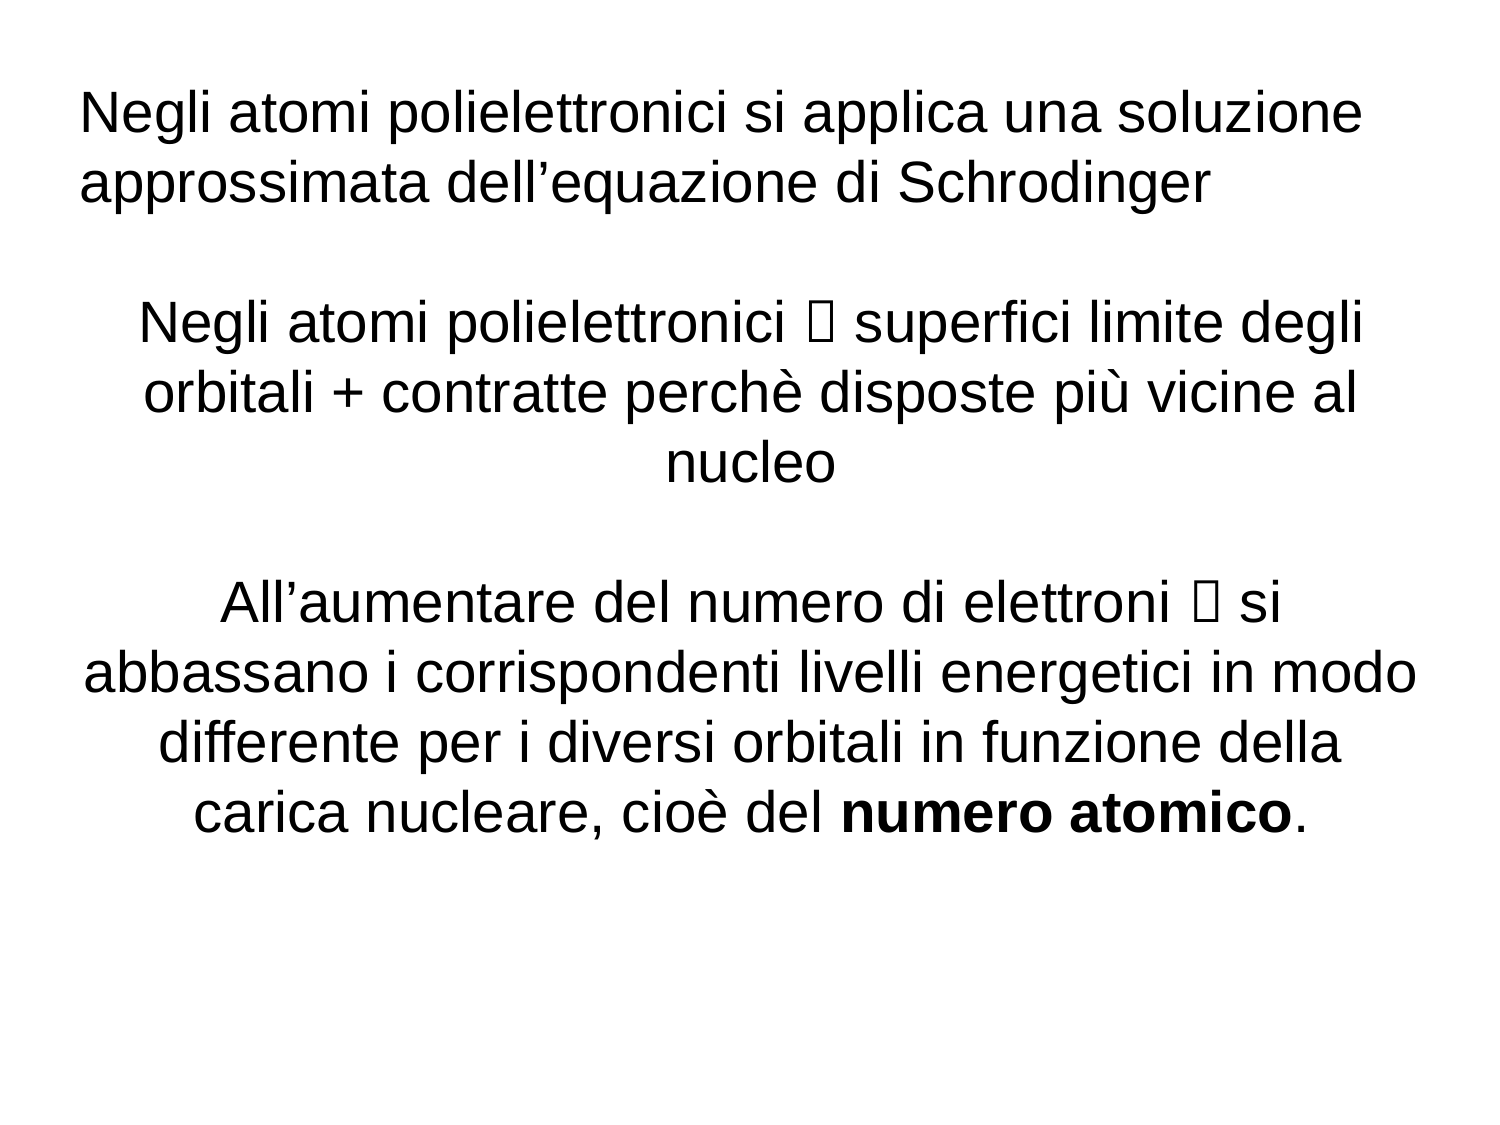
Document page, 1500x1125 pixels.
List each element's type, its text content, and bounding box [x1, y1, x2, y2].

text_box Negli atomi polielettronici si applica una soluzione approssimata dell’equazione di Schrodinger Negli atomi polielettronici  superfici limite degli orbitali + contratte perchè disposte più vicine al nucleo All’aumentare del numero di elettroni  si abbassano i corrispondenti livelli energetici in modo differente per i diversi orbitali in funzione della carica nucleare, cioè del numero atomico. [64, 66, 1439, 852]
